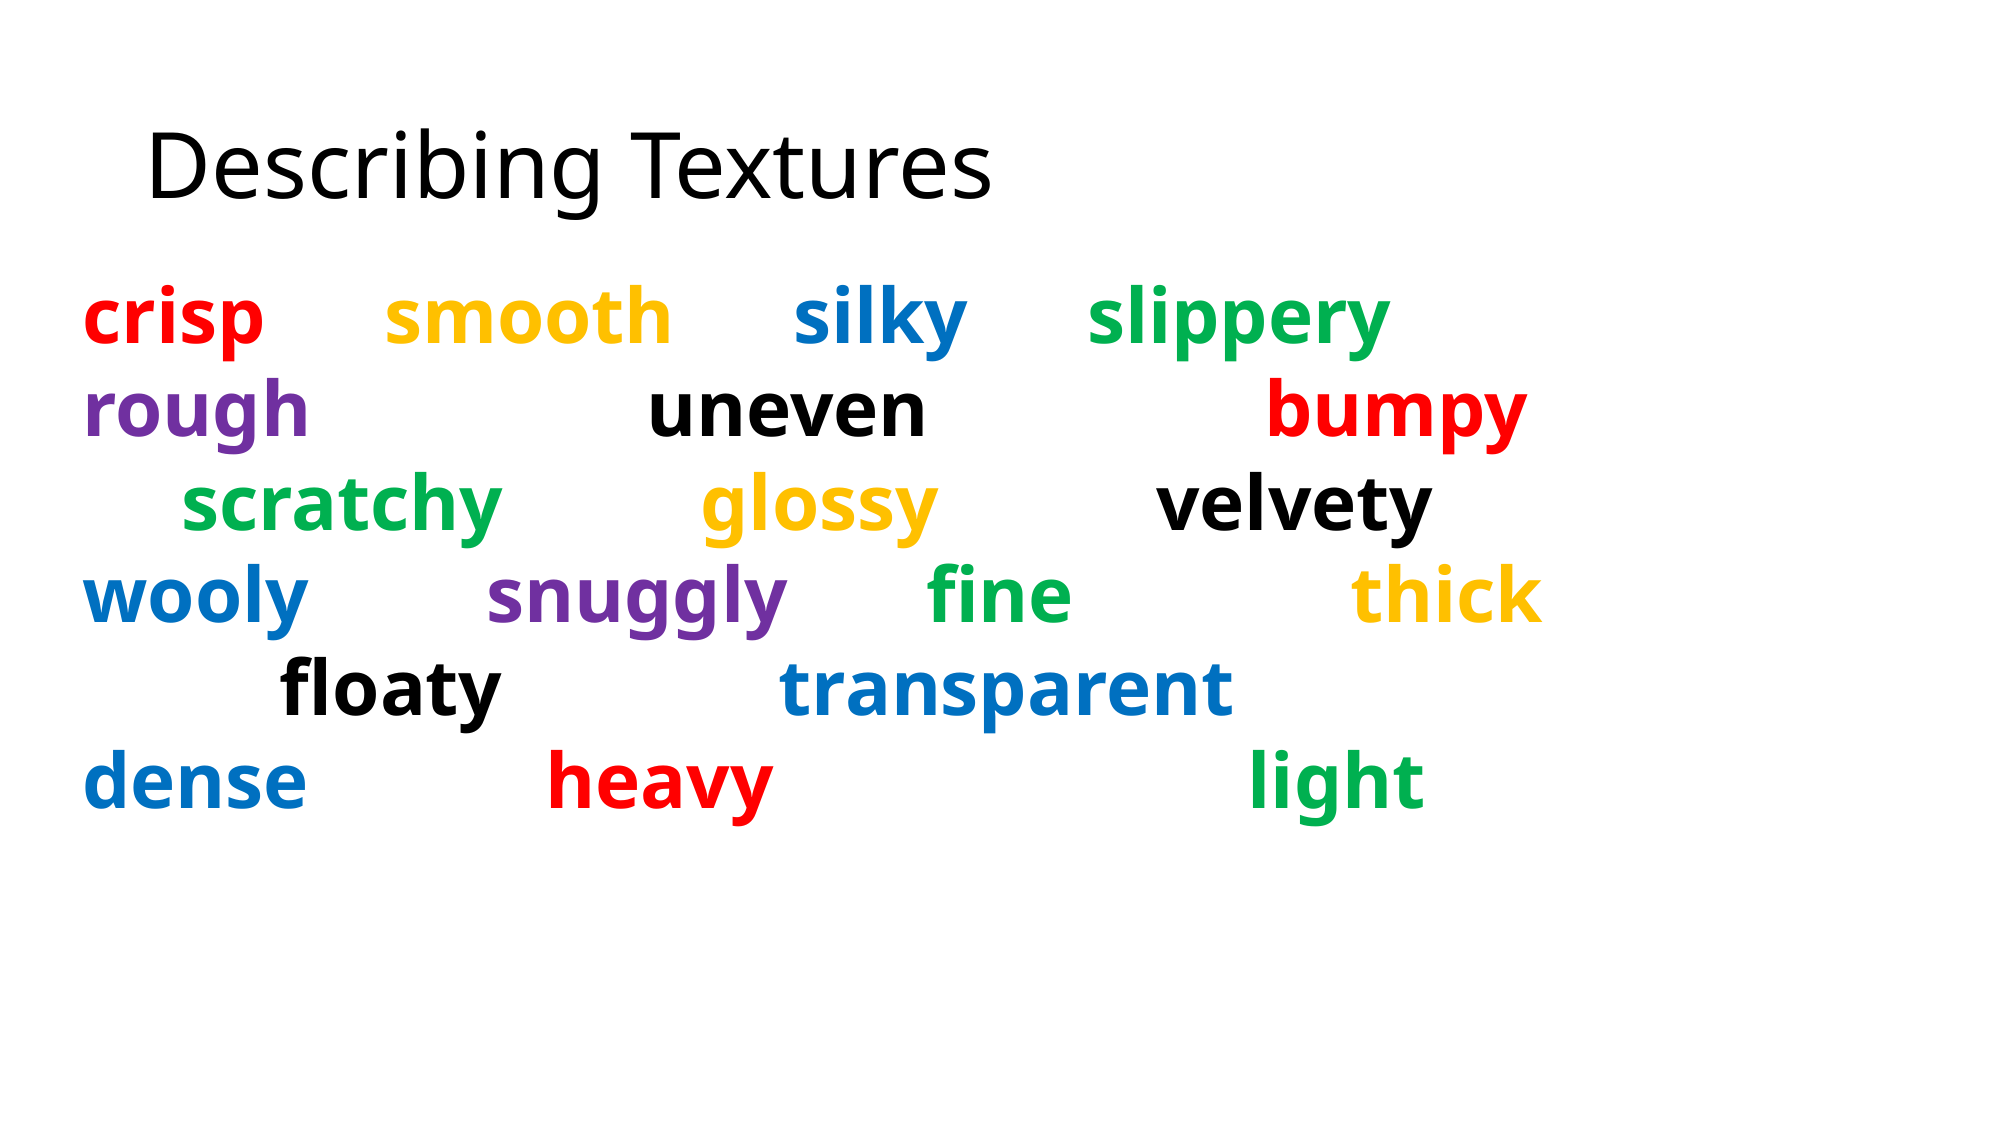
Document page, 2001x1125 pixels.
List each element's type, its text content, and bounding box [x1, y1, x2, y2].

list crisp smooth silky slippery rough uneven bumpy scratchy glossy velvety wooly snuggly fine thick floaty transparent dense heavy light [74, 276, 1942, 942]
title Describing Textures [136, 59, 1863, 276]
